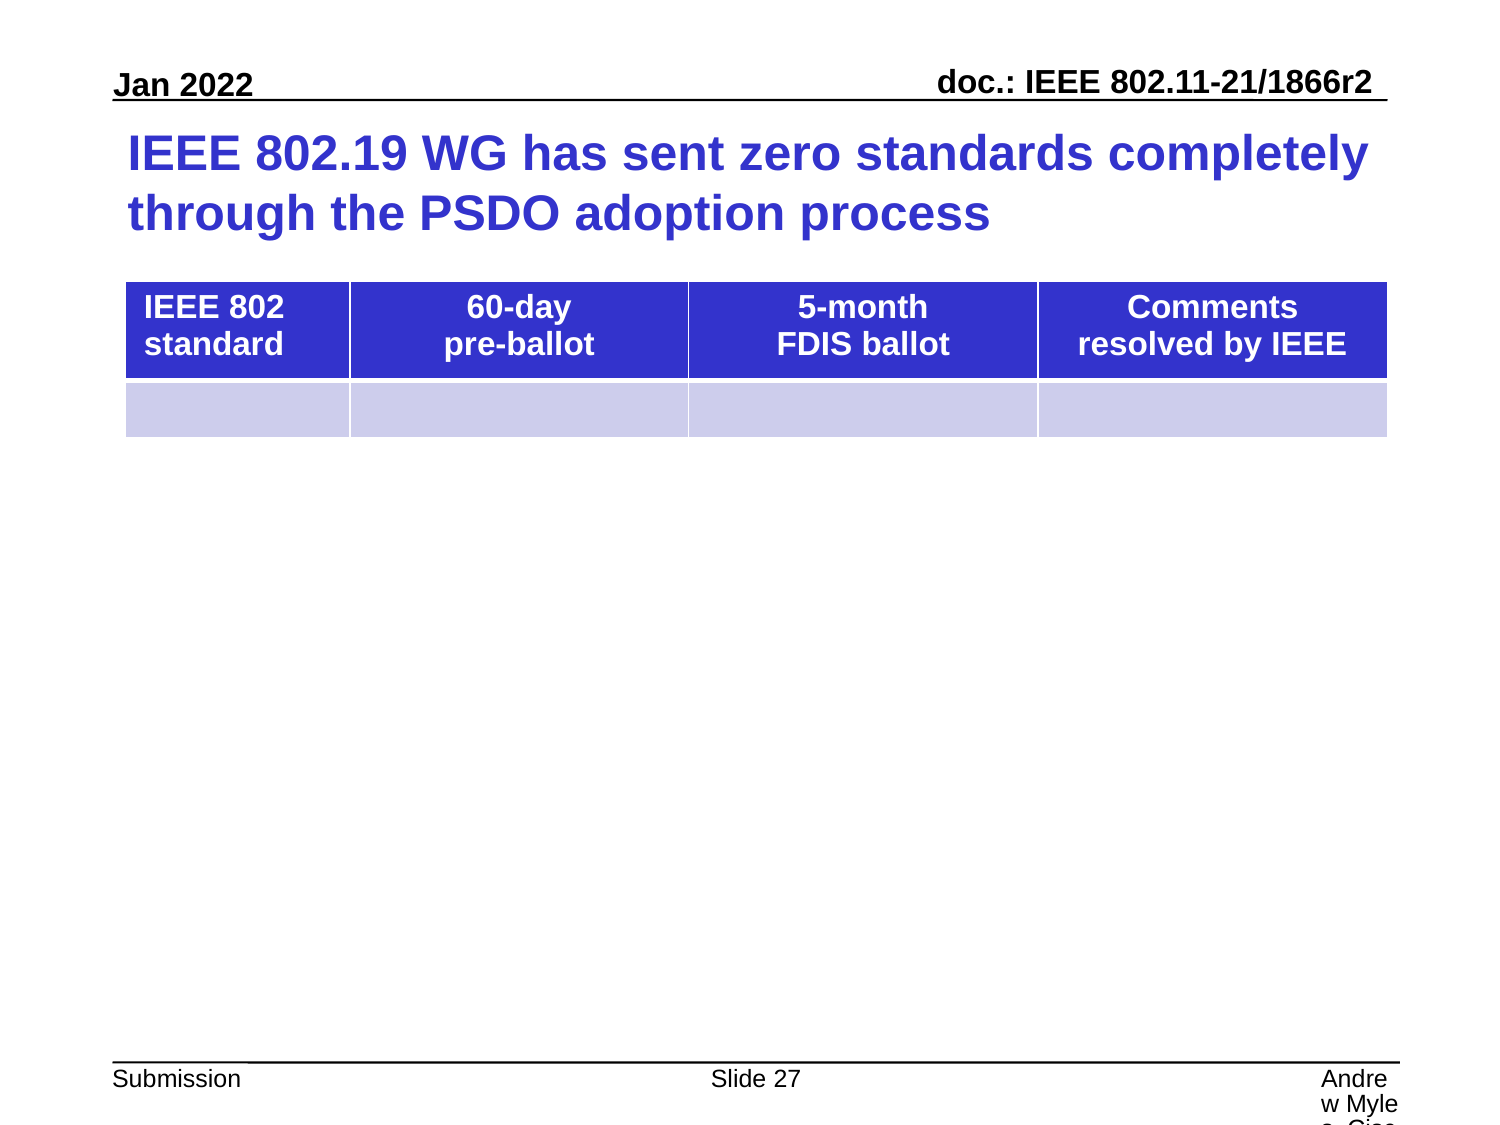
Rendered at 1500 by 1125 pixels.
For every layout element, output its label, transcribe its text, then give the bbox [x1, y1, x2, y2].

title IEEE 802.19 WG has sent zero standards completely through the PSDO adoption process [112, 112, 1388, 288]
table_cell [1039, 383, 1387, 437]
footer Andrew Myles, Cisco [1320, 1061, 1402, 1093]
table_cell [126, 383, 349, 437]
slide_number Slide 27 [709, 1061, 803, 1093]
table_header IEEE 802 standard [126, 282, 349, 378]
table_header 5-month FDIS ballot [689, 282, 1037, 378]
table_cell [351, 383, 688, 437]
table_header Comments resolved by IEEE [1039, 282, 1387, 378]
table_header 60-day pre-ballot [351, 282, 688, 378]
table_cell [689, 383, 1037, 437]
